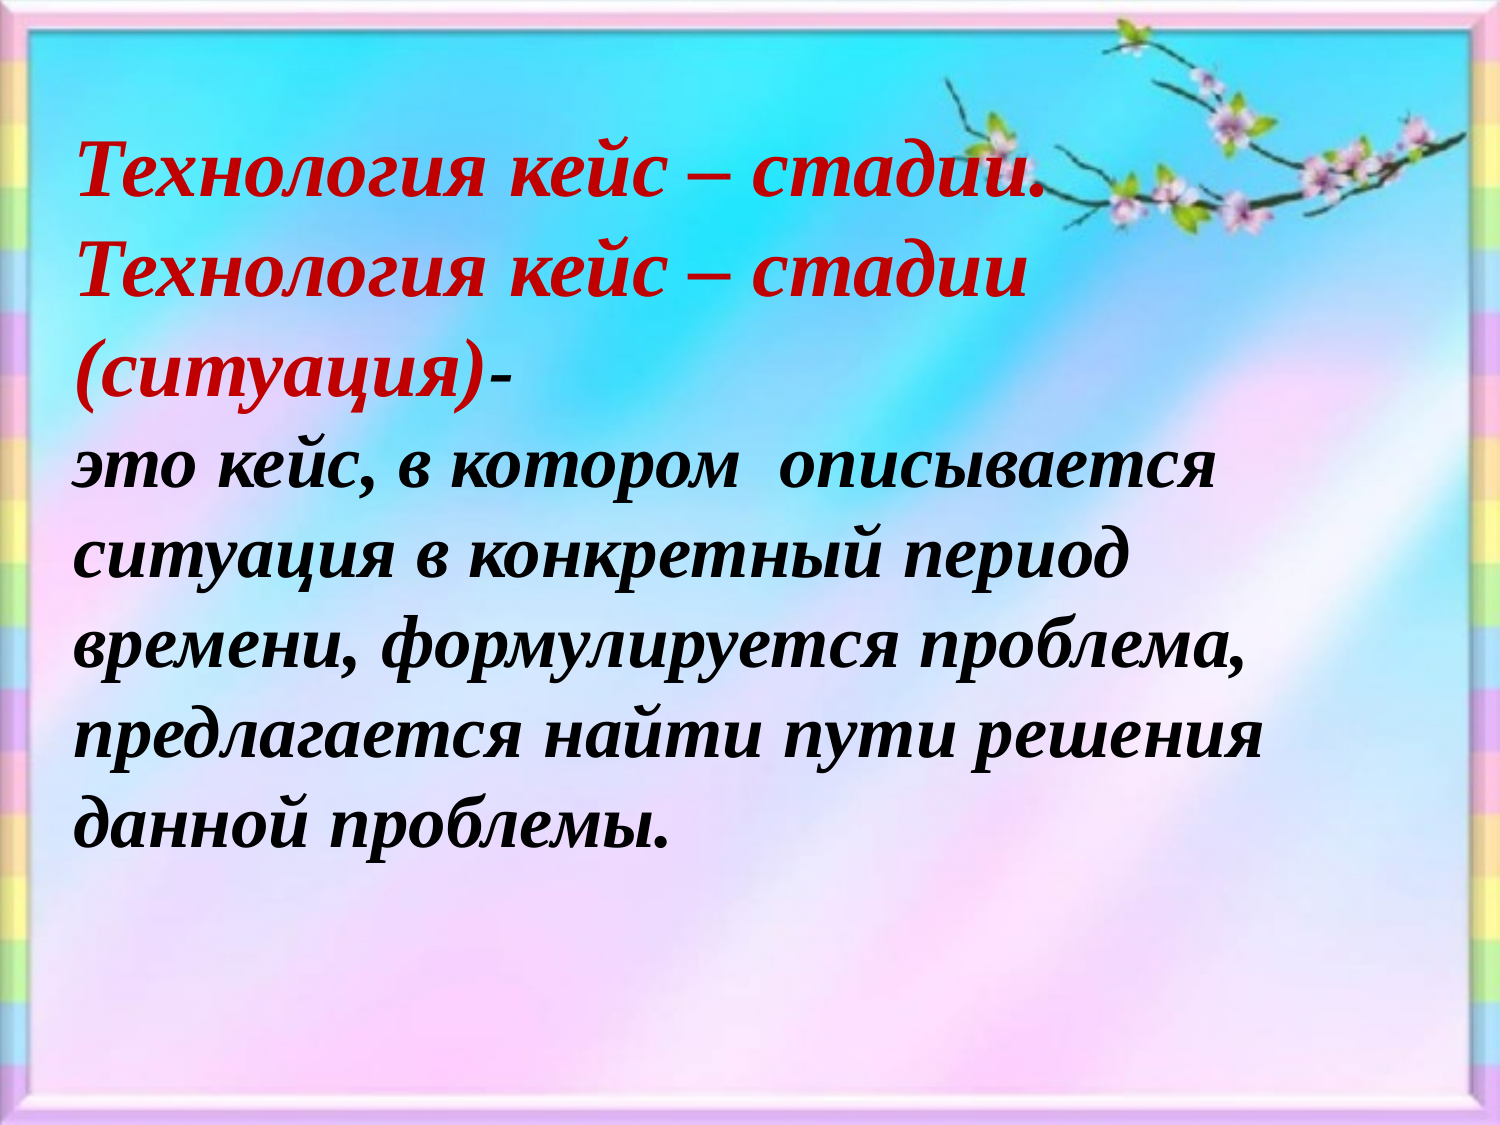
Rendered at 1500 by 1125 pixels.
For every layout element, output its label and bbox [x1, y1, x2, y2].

list [0, 0, 1500, 1125]
